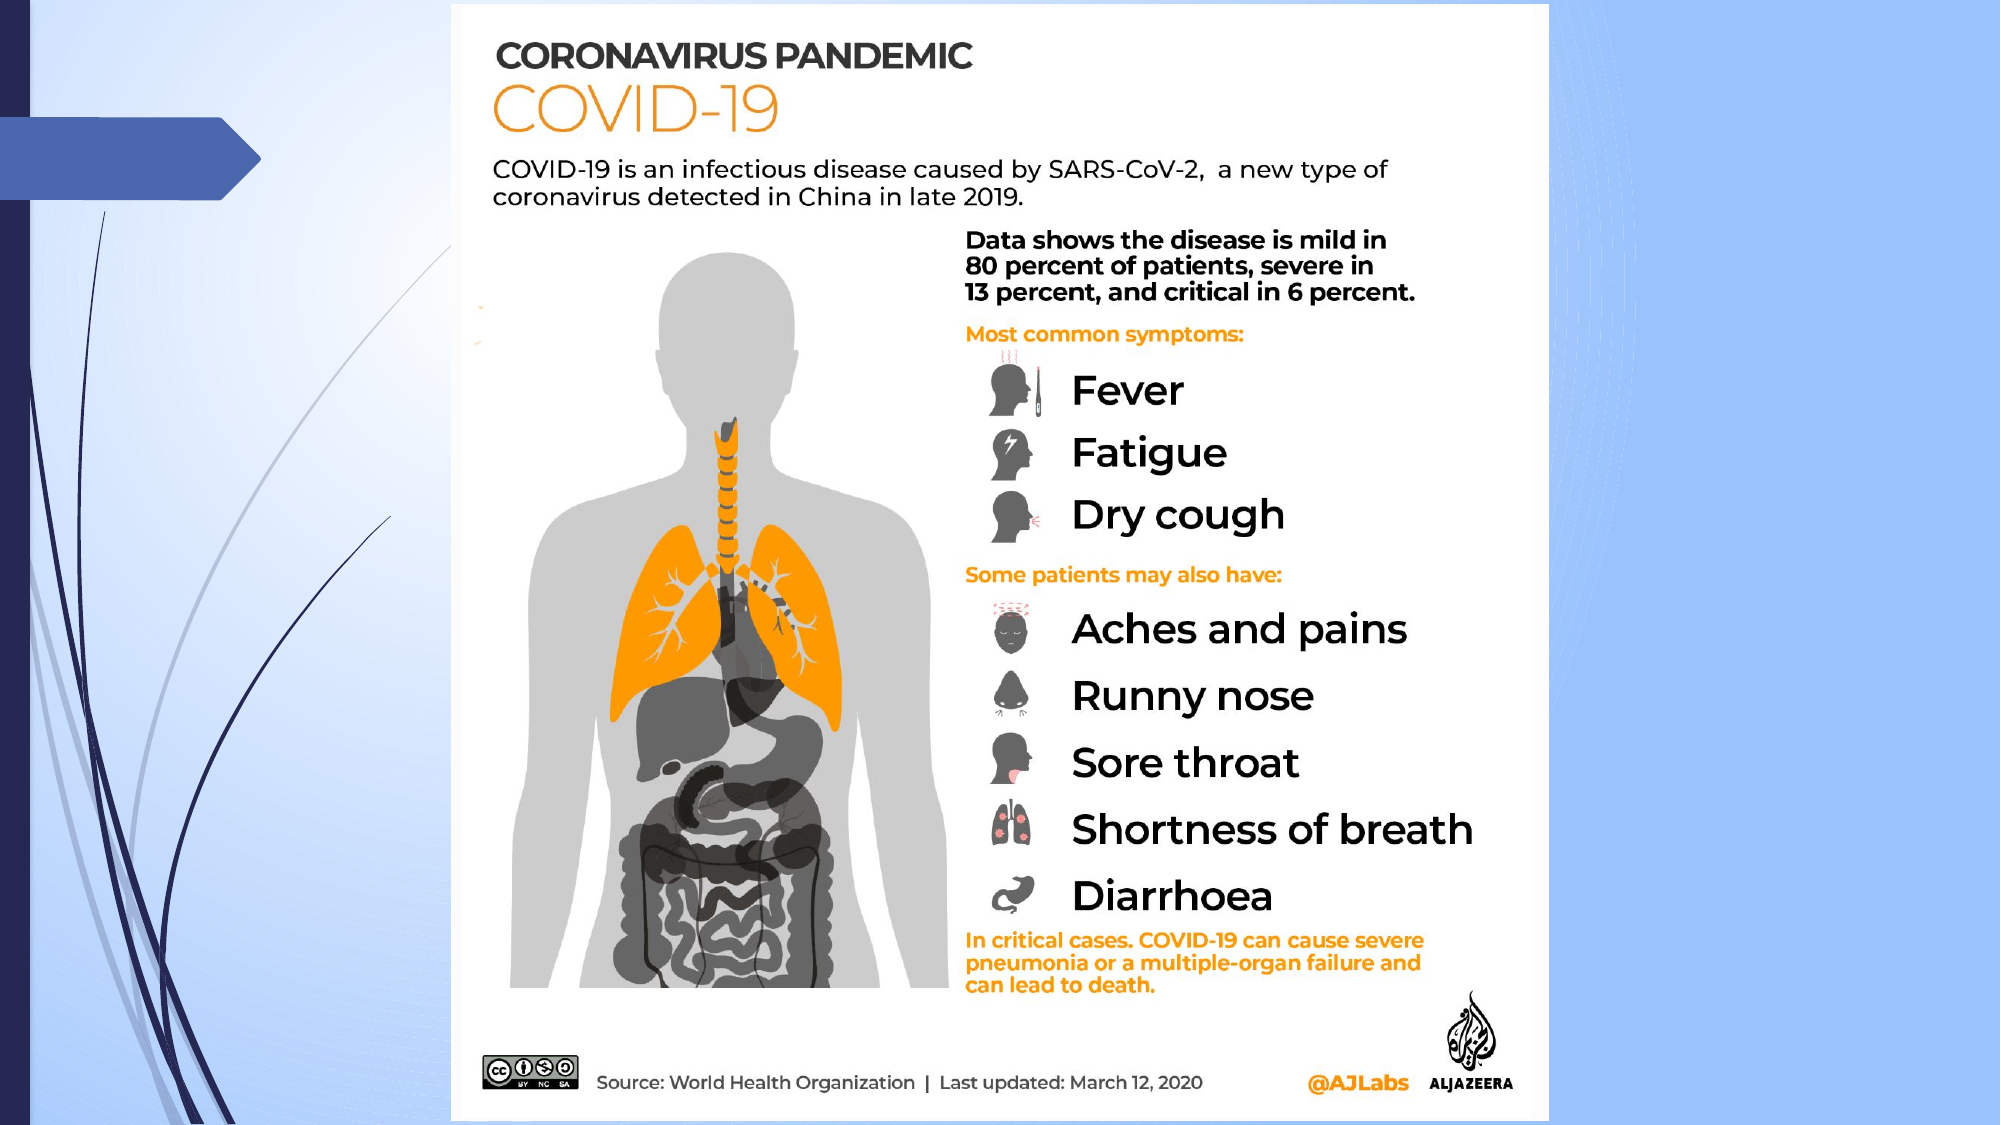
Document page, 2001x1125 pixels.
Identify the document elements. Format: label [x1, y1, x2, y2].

picture [451, 3, 1549, 1122]
